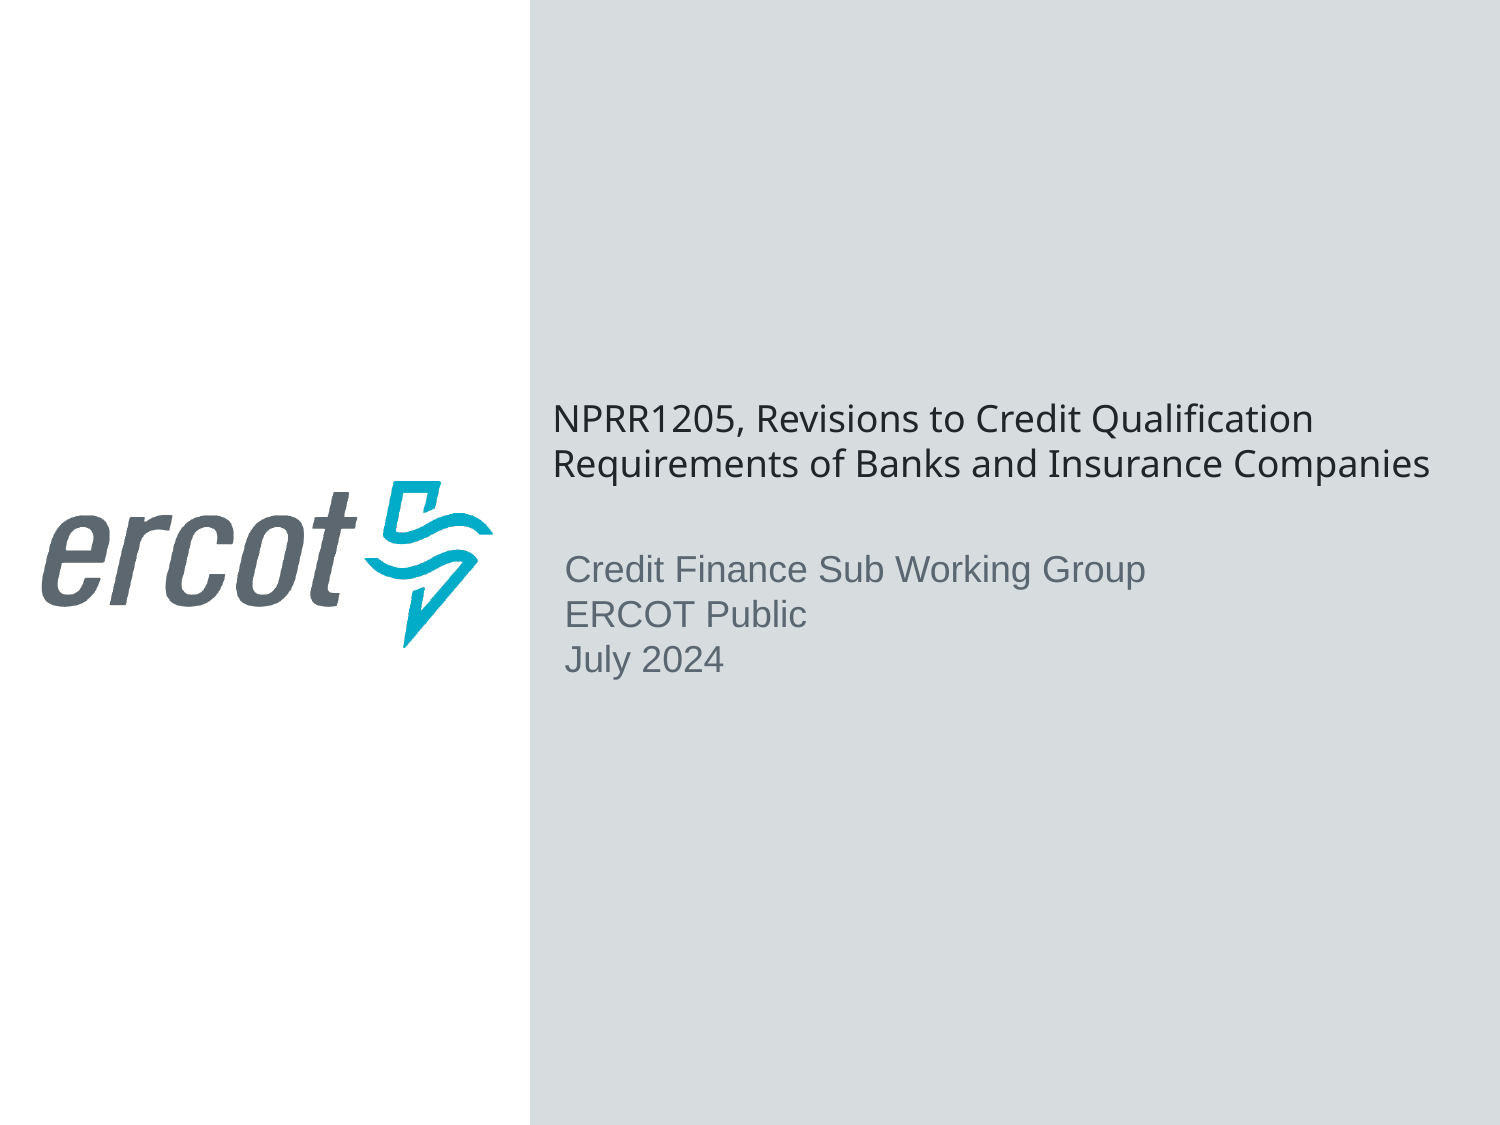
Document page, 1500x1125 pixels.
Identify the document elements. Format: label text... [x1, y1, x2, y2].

picture [32, 471, 501, 654]
text_box NPRR1205, Revisions to Credit Qualification Requirements of Banks and Insurance Companies [537, 387, 1464, 493]
text_box Credit Finance Sub Working Group ERCOT Public July 2024 [549, 537, 1300, 688]
